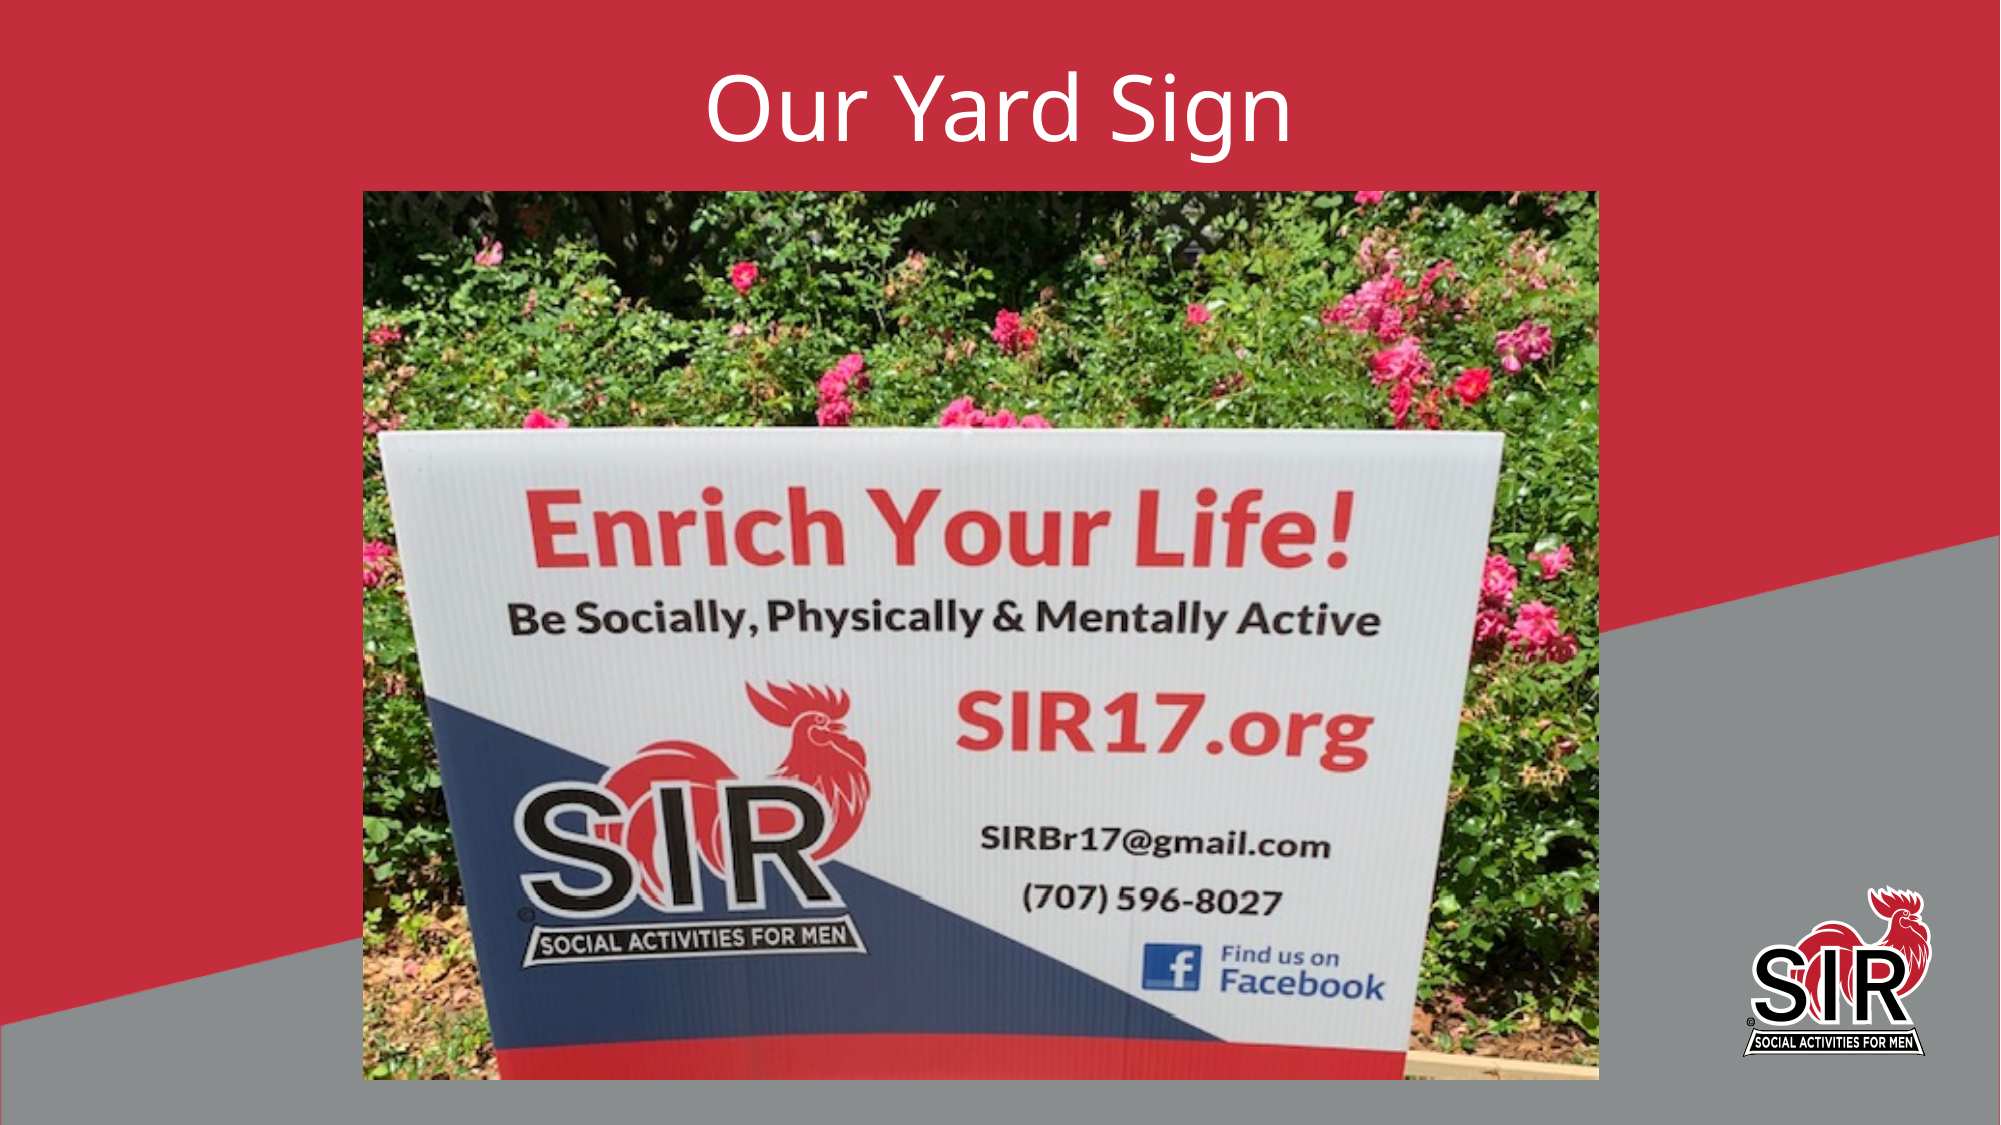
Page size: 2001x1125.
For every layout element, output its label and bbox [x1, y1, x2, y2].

text_box [0, 0, 2000, 1125]
picture [363, 191, 1599, 1080]
